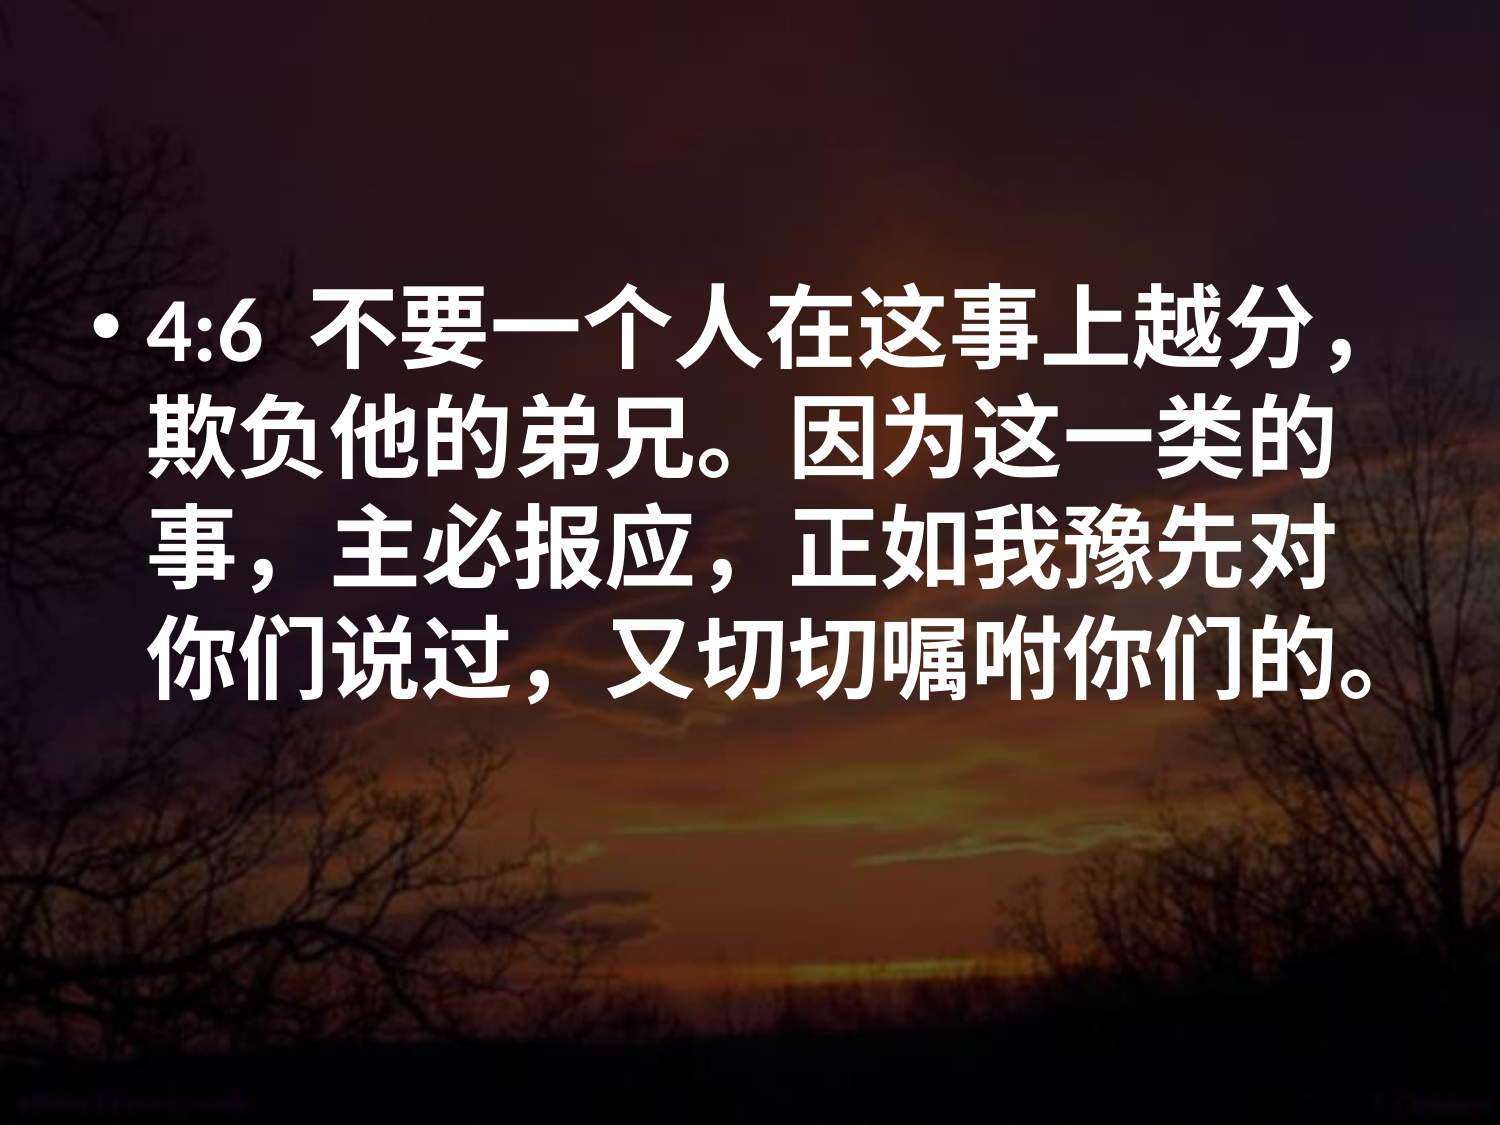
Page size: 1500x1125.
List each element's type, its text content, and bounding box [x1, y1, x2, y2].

list 4:6 不要一个人在这事上越分，欺负他的弟兄。因为这一类的事，主必报应，正如我豫先对你们说过，又切切嘱咐你们的。 [75, 262, 1425, 1005]
picture [0, 0, 1500, 1125]
